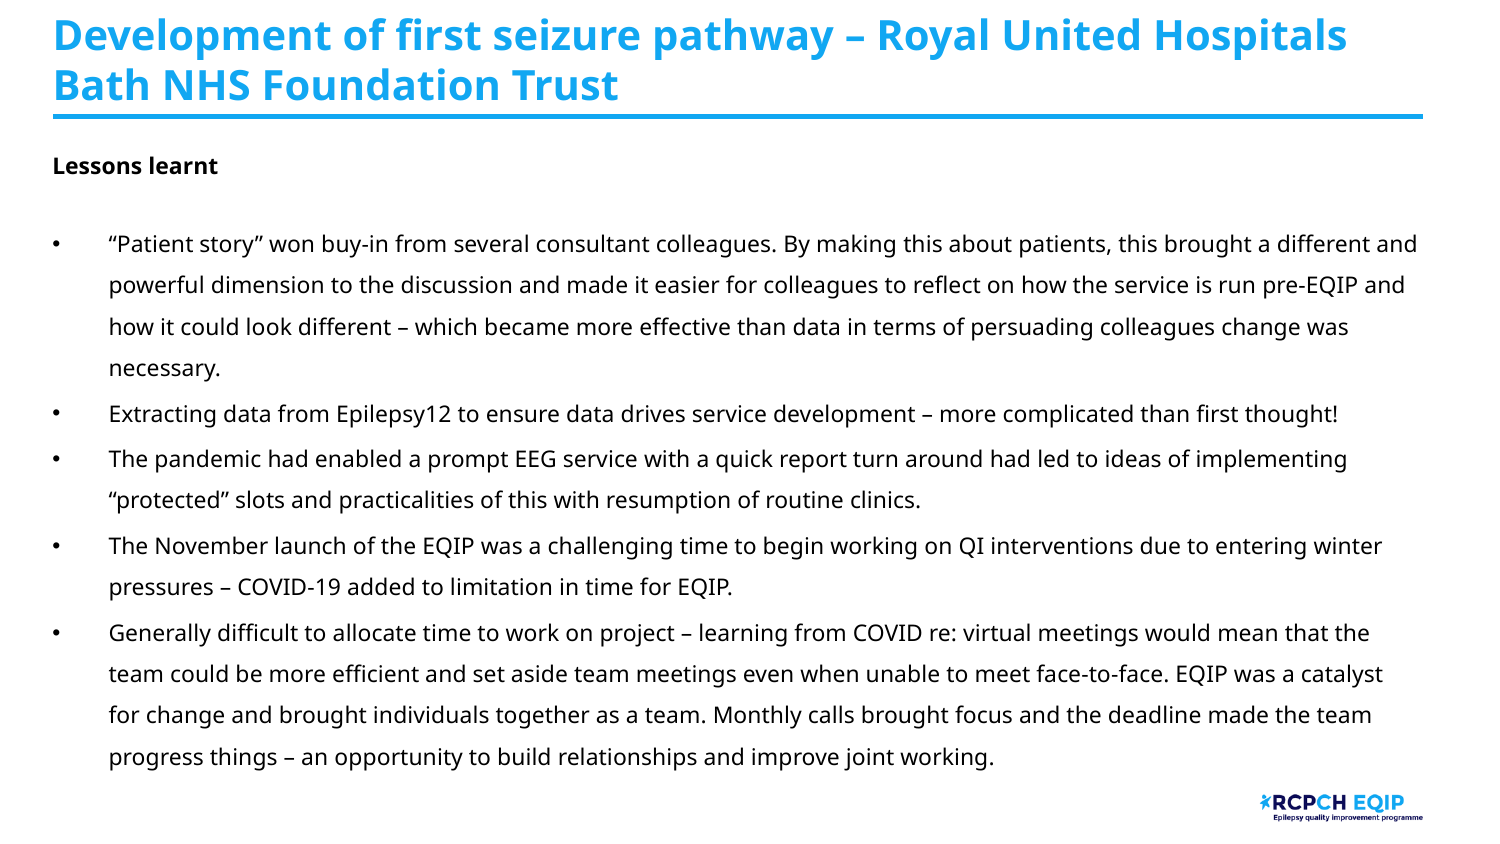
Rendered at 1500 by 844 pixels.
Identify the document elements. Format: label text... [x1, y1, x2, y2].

list Lessons learnt “Patient story” won buy-in from several consultant colleagues. By making this about patients, this brought a different and powerful dimension to the discussion and made it easier for colleagues to reflect on how the service is run pre-EQIP and how it could look different – which became more effective than data in terms of persuading colleagues change was necessary. Extracting data from Epilepsy12 to ensure data drives service development – more complicated than first thought! The pandemic had enabled a prompt EEG service with a quick report turn around had led to ideas of implementing “protected” slots and practicalities of this with resumption of routine clinics. The November launch of the EQIP was a challenging time to begin working on QI interventions due to entering winter pressures – COVID-19 added to limitation in time for EQIP. Generally difficult to allocate time to work on project – learning from COVID re: virtual meetings would mean that the team could be more efficient and set aside team meetings even when unable to meet face-to-face. EQIP was a catalyst for change and brought individuals together as a team. Monthly calls brought focus and the deadline made the team progress things – an opportunity to build relationships and improve joint working. [37, 112, 1437, 844]
title Development of first seizure pathway – Royal United Hospitals Bath NHS Foundation Trust [37, 20, 1388, 99]
